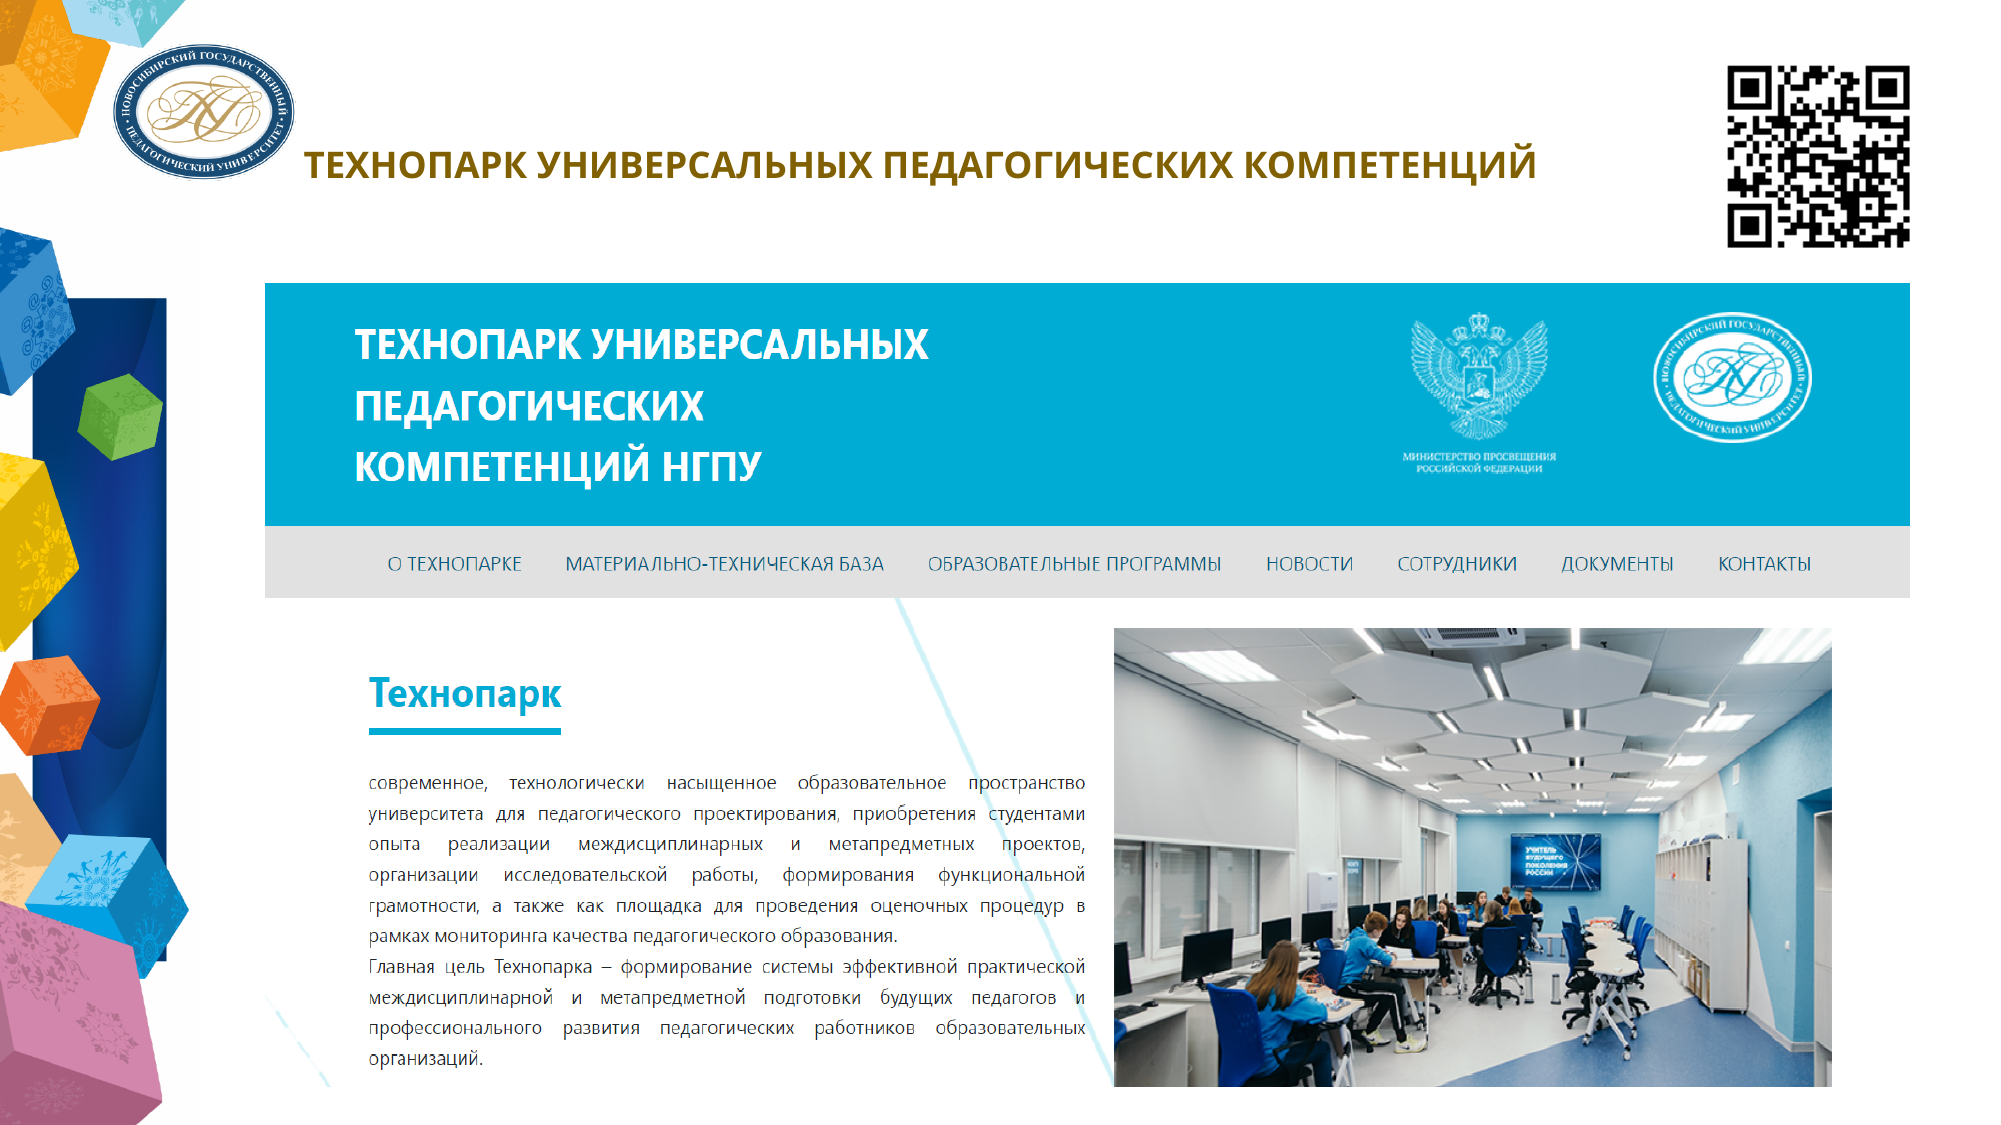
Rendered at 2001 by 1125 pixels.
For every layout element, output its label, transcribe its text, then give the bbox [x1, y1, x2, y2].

picture [1703, 41, 1935, 273]
title ТЕХНОПАРК УНИВЕРСАЛЬНЫХ ПЕДАГОГИЧЕСКИХ КОМПЕТЕНЦИЙ [296, 59, 1698, 278]
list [296, 283, 1910, 1087]
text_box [0, 0, 296, 1125]
